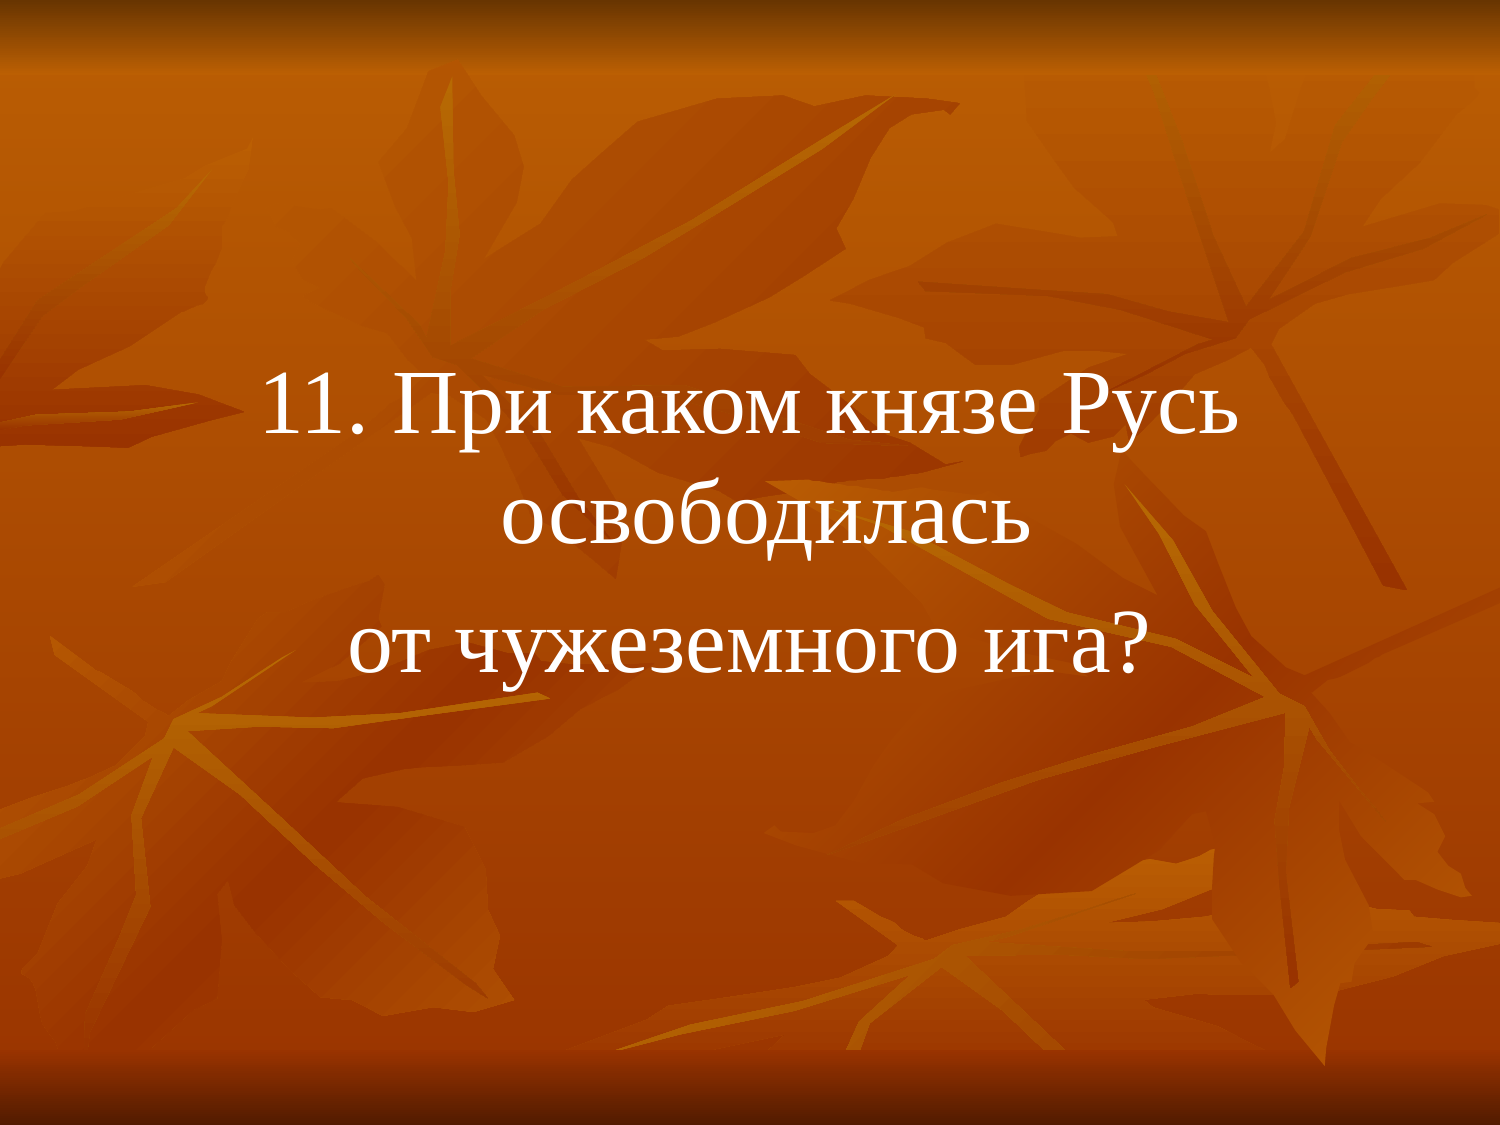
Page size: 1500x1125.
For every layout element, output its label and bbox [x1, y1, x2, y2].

list [74, 77, 1426, 1036]
